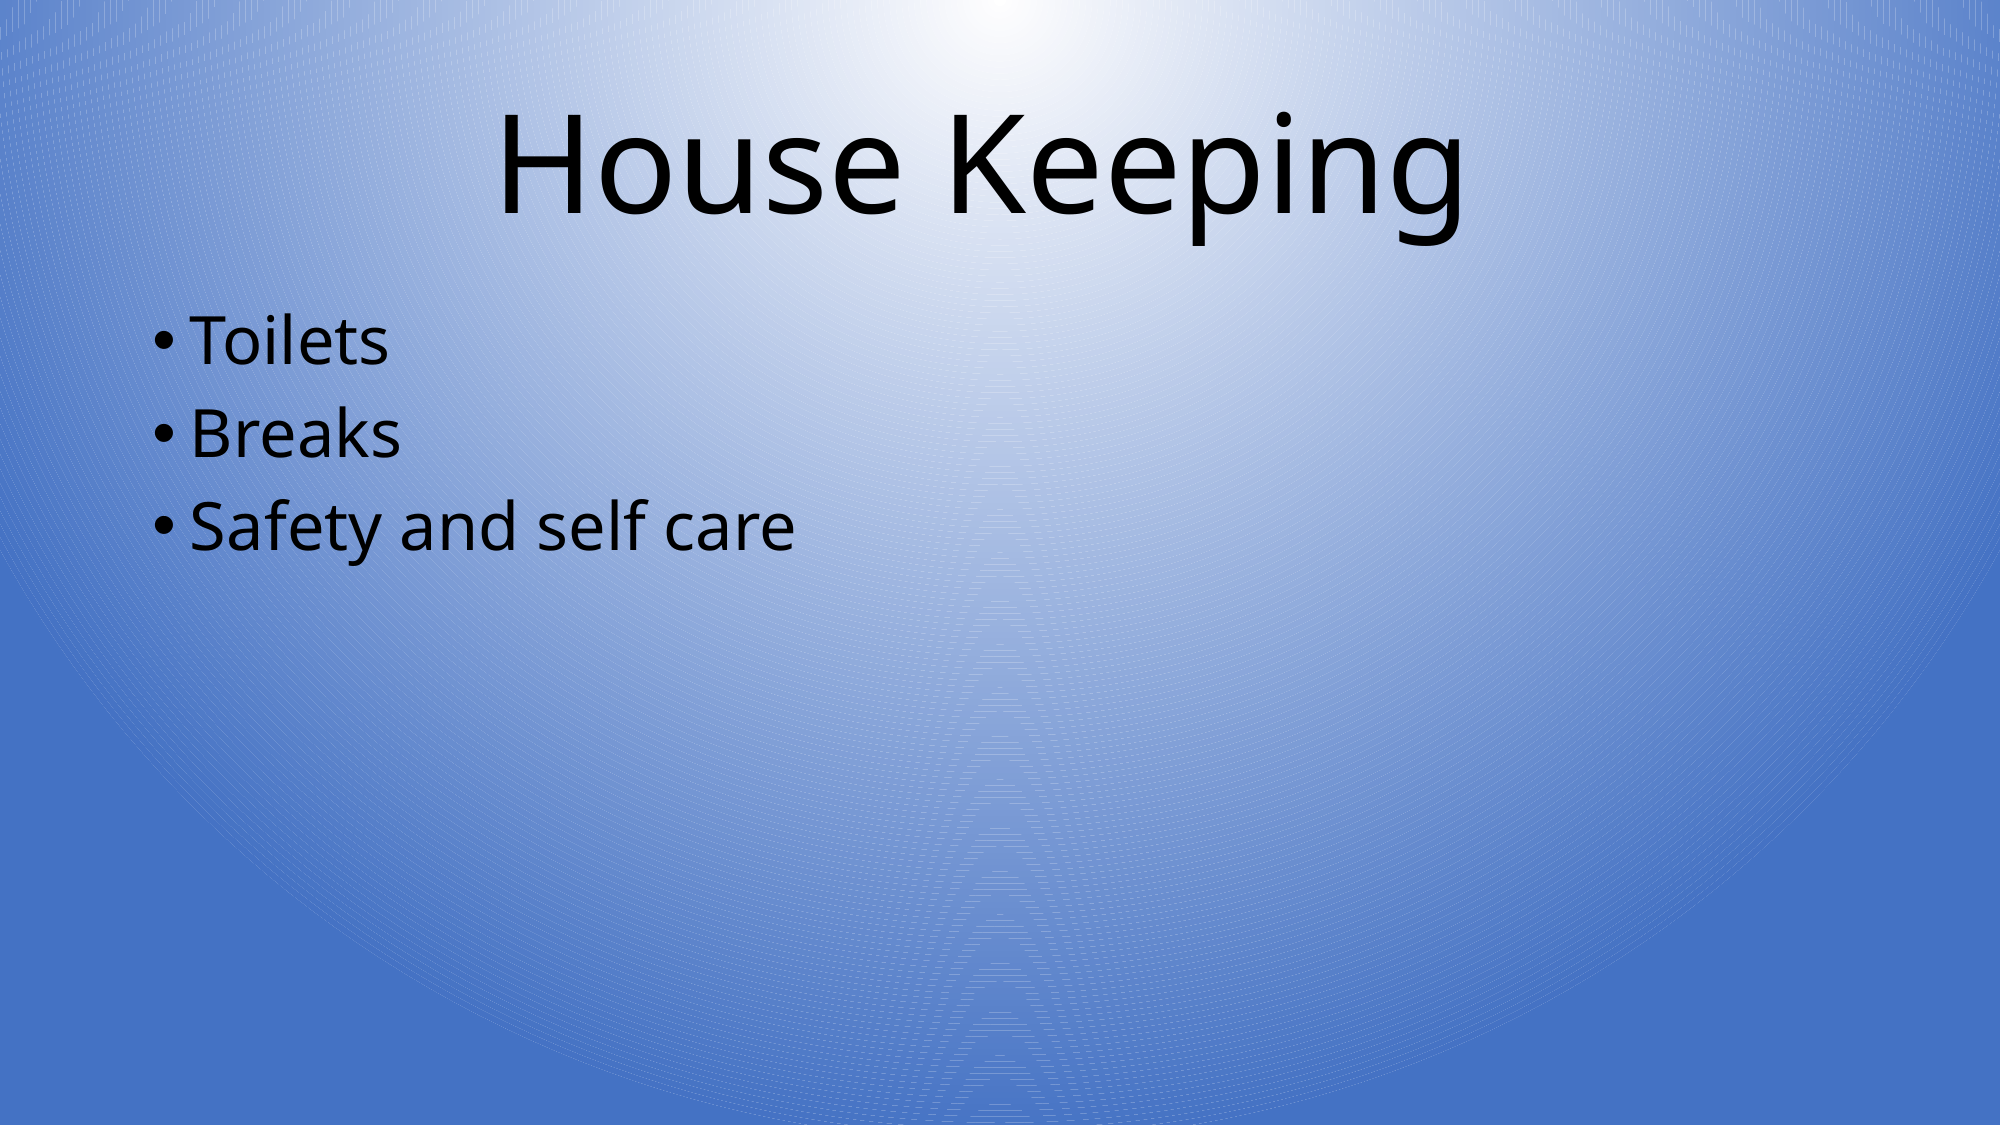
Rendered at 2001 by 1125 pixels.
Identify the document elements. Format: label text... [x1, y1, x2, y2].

title House Keeping [137, 59, 1863, 278]
list Toilets Breaks Safety and self care [137, 299, 1863, 1014]
